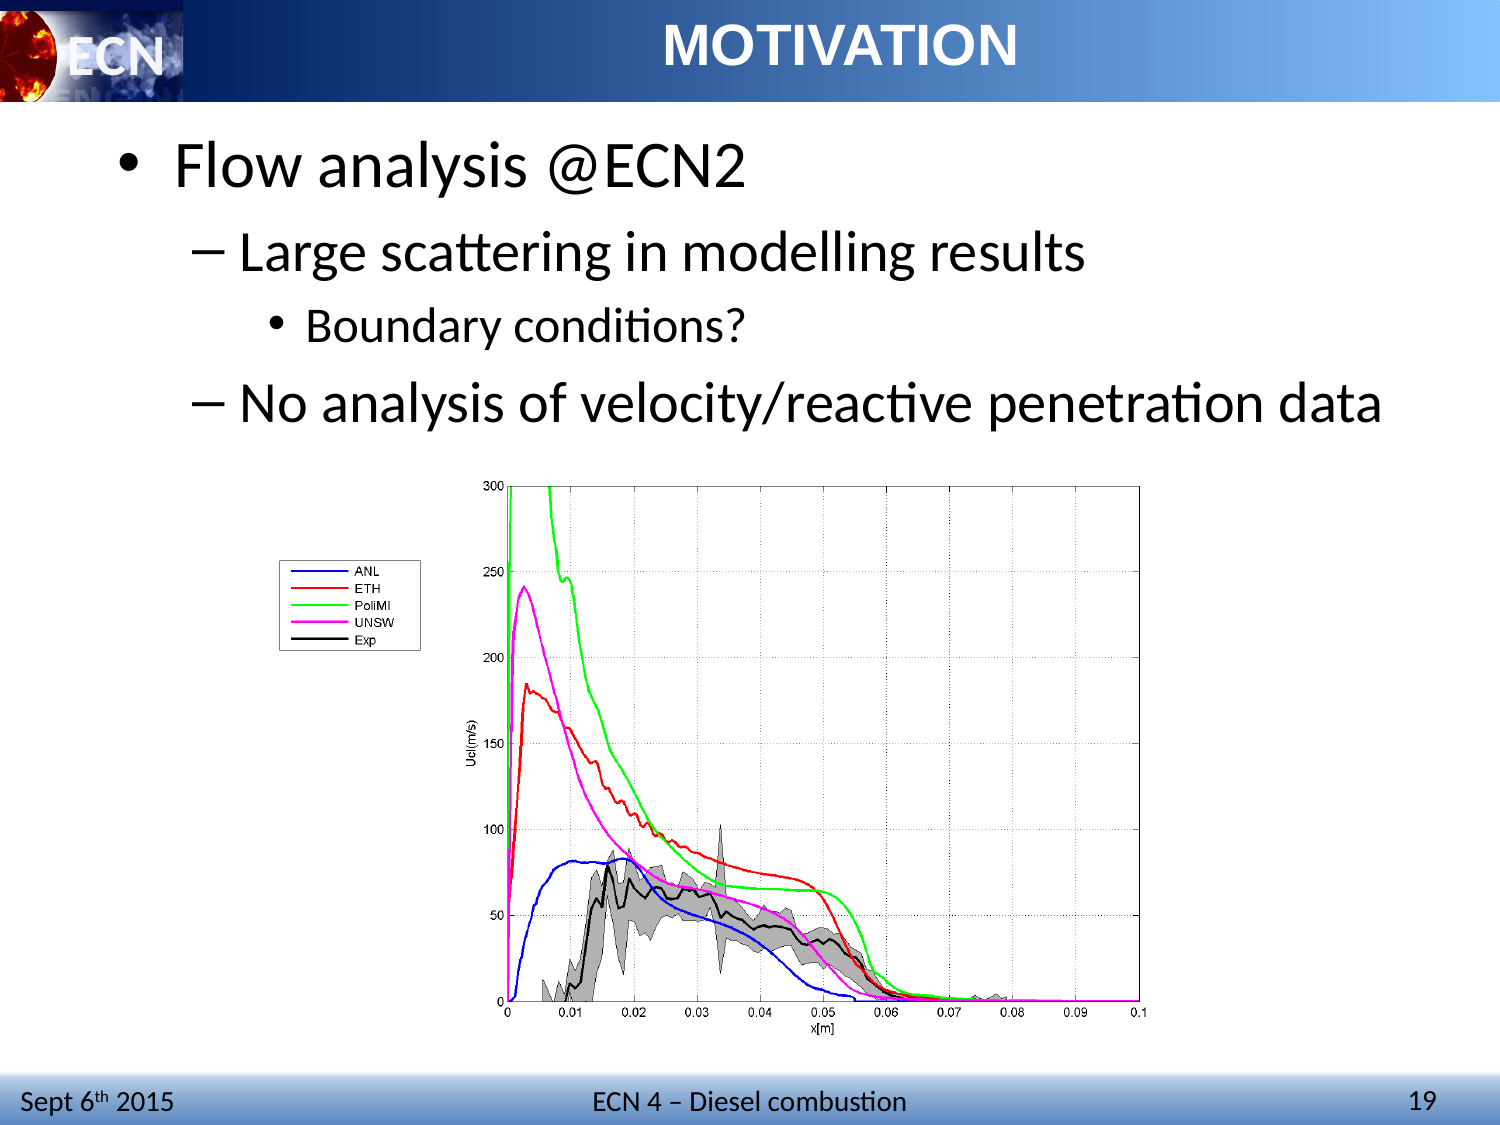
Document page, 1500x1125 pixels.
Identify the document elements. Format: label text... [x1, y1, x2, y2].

picture [0, 0, 183, 102]
title MOTIVATION [183, 0, 1499, 102]
picture [0, 1046, 1500, 1125]
list Flow analysis @ECN2 Large scattering in modelling results Boundary conditions? No analysis of velocity/reactive penetration data [103, 113, 1404, 1071]
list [253, 437, 1209, 1071]
